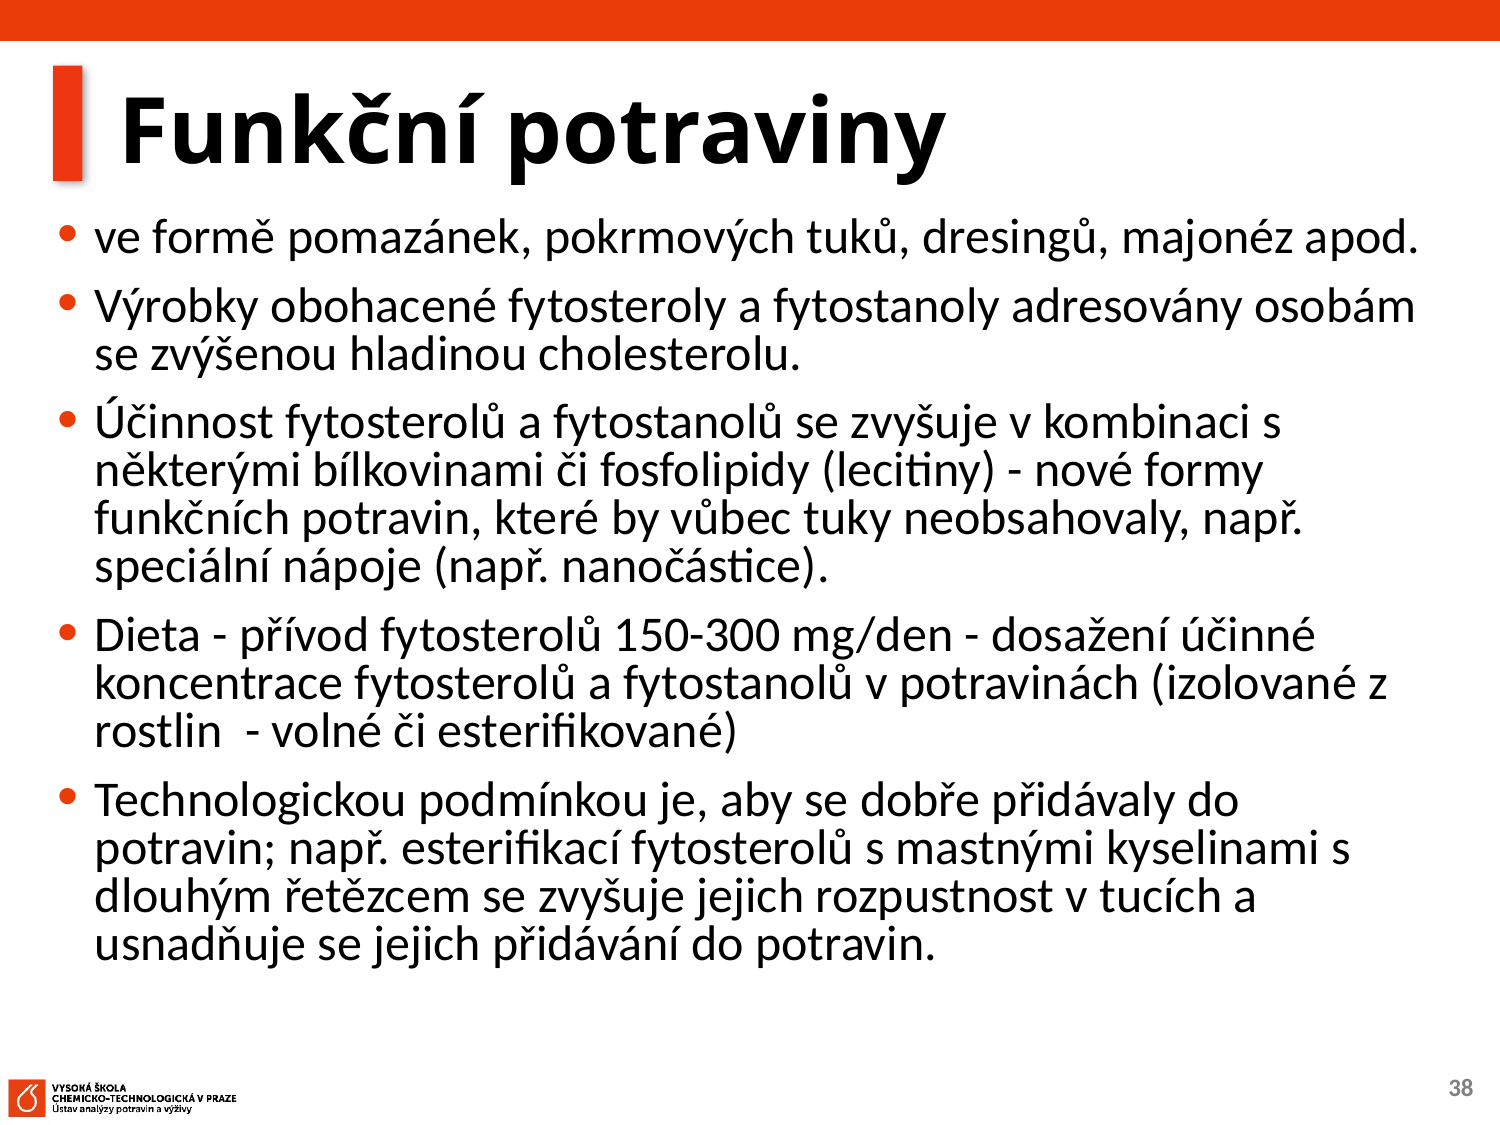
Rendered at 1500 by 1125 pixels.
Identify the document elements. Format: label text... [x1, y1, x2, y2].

title Funkční potraviny [103, 59, 1460, 208]
list ve formě pomazánek, pokrmových tuků, dresingů, majonéz apod. Výrobky obohacené fytosteroly a fytostanoly adresovány osobám se zvýšenou hladinou cholesterolu. Účinnost fytosterolů a fytostanolů se zvyšuje v kombinaci s některými bílkovinami či fosfolipidy (lecitiny) - nové formy funkčních potravin, které by vůbec tuky neobsahovaly, např. speciální nápoje (např. nanočástice). Dieta - přívod fytosterolů 150-300 mg/den - dosažení účinné koncentrace fytosterolů a fytostanolů v potravinách (izolované z rostlin - volné či esterifikované) Technologickou podmínkou je, aby se dobře přidávaly do potravin; např. esterifikací fytosterolů s mastnými kyselinami s dlouhým řetězcem se zvyšuje jejich rozpustnost v tucích a usnadňuje se jejich přidávání do potravin. [42, 207, 1438, 979]
picture [0, 1071, 244, 1125]
